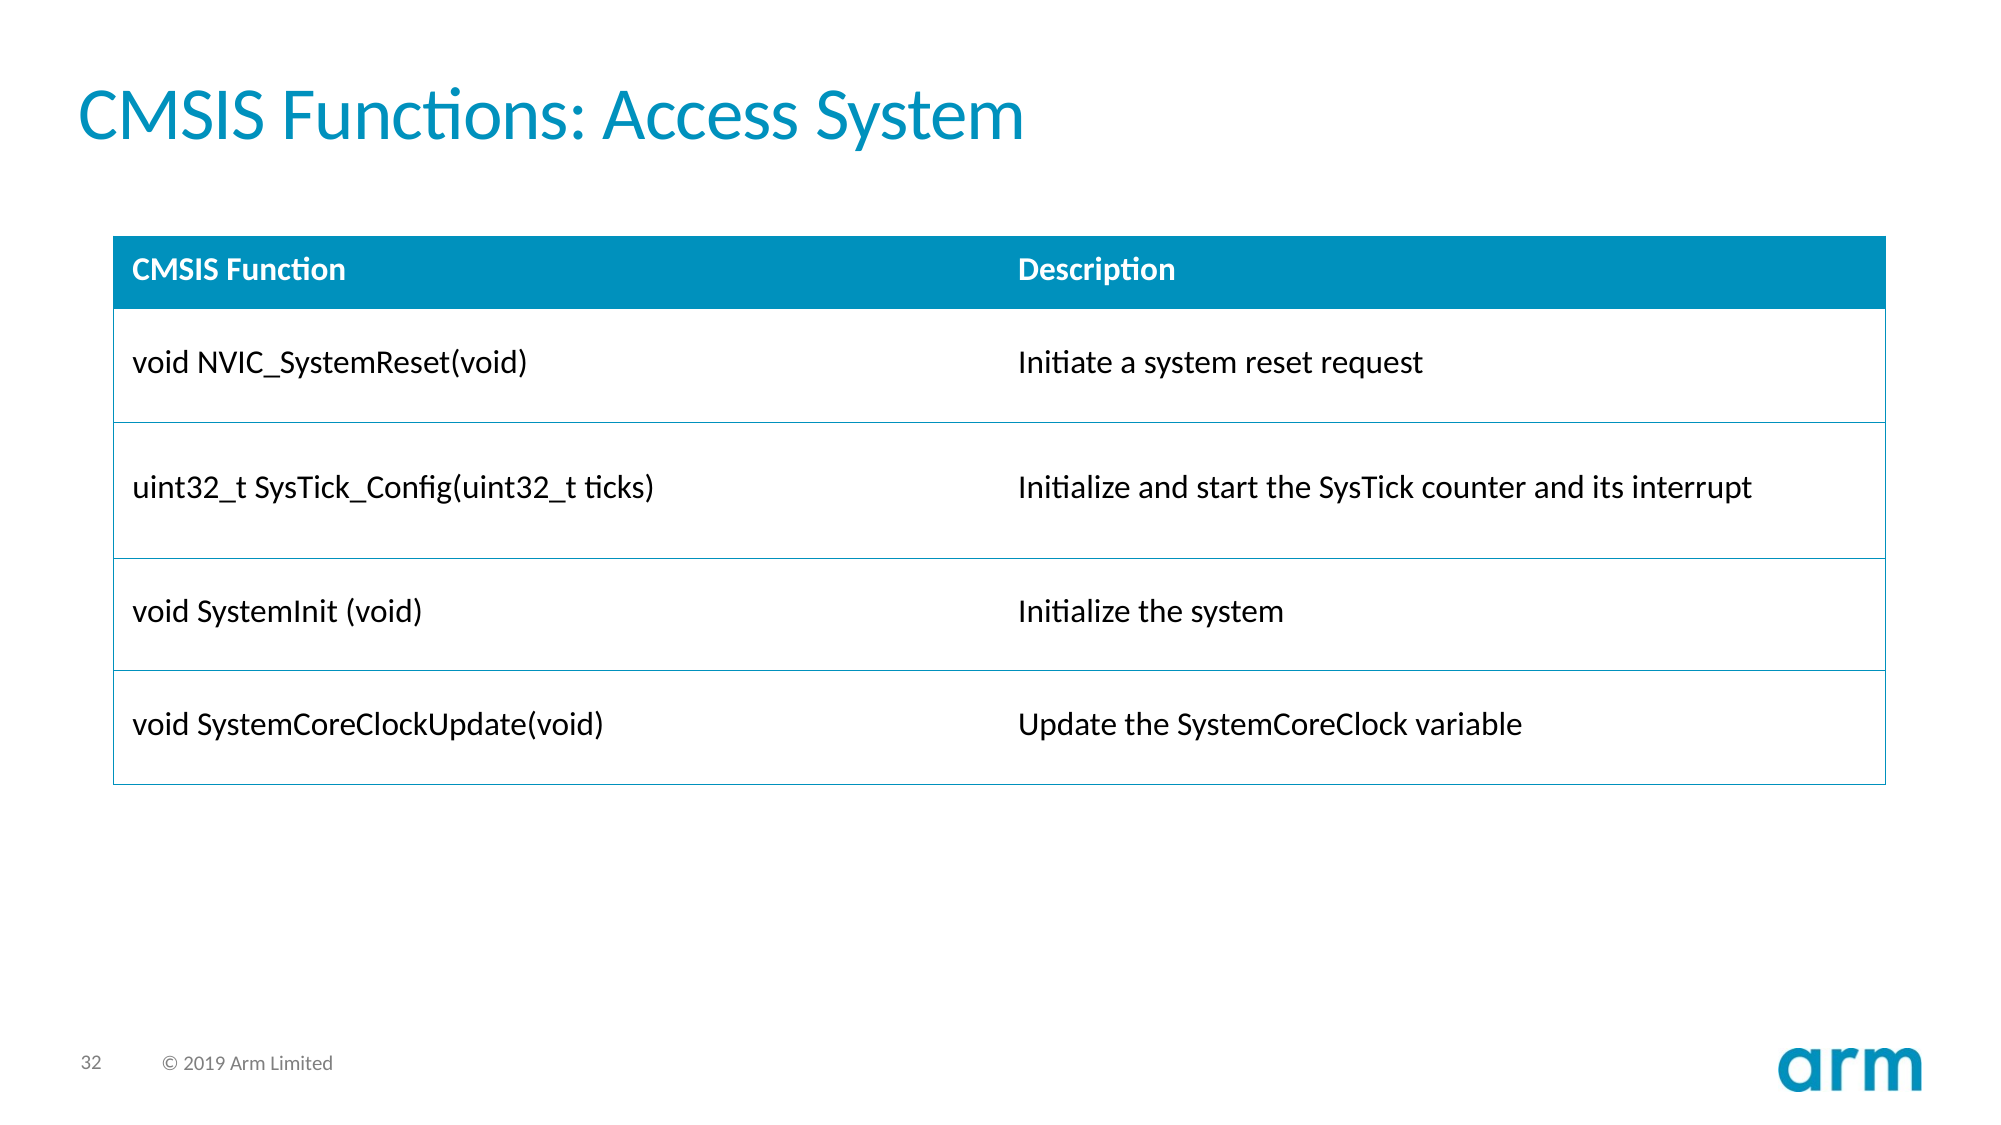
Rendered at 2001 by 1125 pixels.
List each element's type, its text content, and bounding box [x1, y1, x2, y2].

table_cell void NVIC_SystemReset(void) [114, 309, 1000, 422]
picture [1803, 1048, 1922, 1092]
table_cell Initialize the system [1000, 559, 1885, 670]
table_cell Update the SystemCoreClock variable [1000, 671, 1885, 784]
picture [1778, 1072, 1794, 1092]
table_cell uint32_t SysTick_Config(uint32_t ticks) [114, 423, 1000, 558]
table_header CMSIS Function [114, 237, 1000, 308]
table_header Description [1000, 237, 1885, 308]
table_cell Initiate a system reset request [1000, 309, 1885, 422]
picture [1889, 1048, 1903, 1053]
table_cell void SystemInit (void) [114, 559, 1000, 670]
table_cell Initialize and start the SysTick counter and its interrupt [1000, 423, 1885, 558]
picture [1911, 1048, 1922, 1062]
table_cell void SystemCoreClockUpdate(void) [114, 671, 1000, 784]
picture [1778, 1048, 1794, 1067]
picture [1788, 1056, 1812, 1083]
title CMSIS Functions: Access System [78, 78, 1922, 186]
